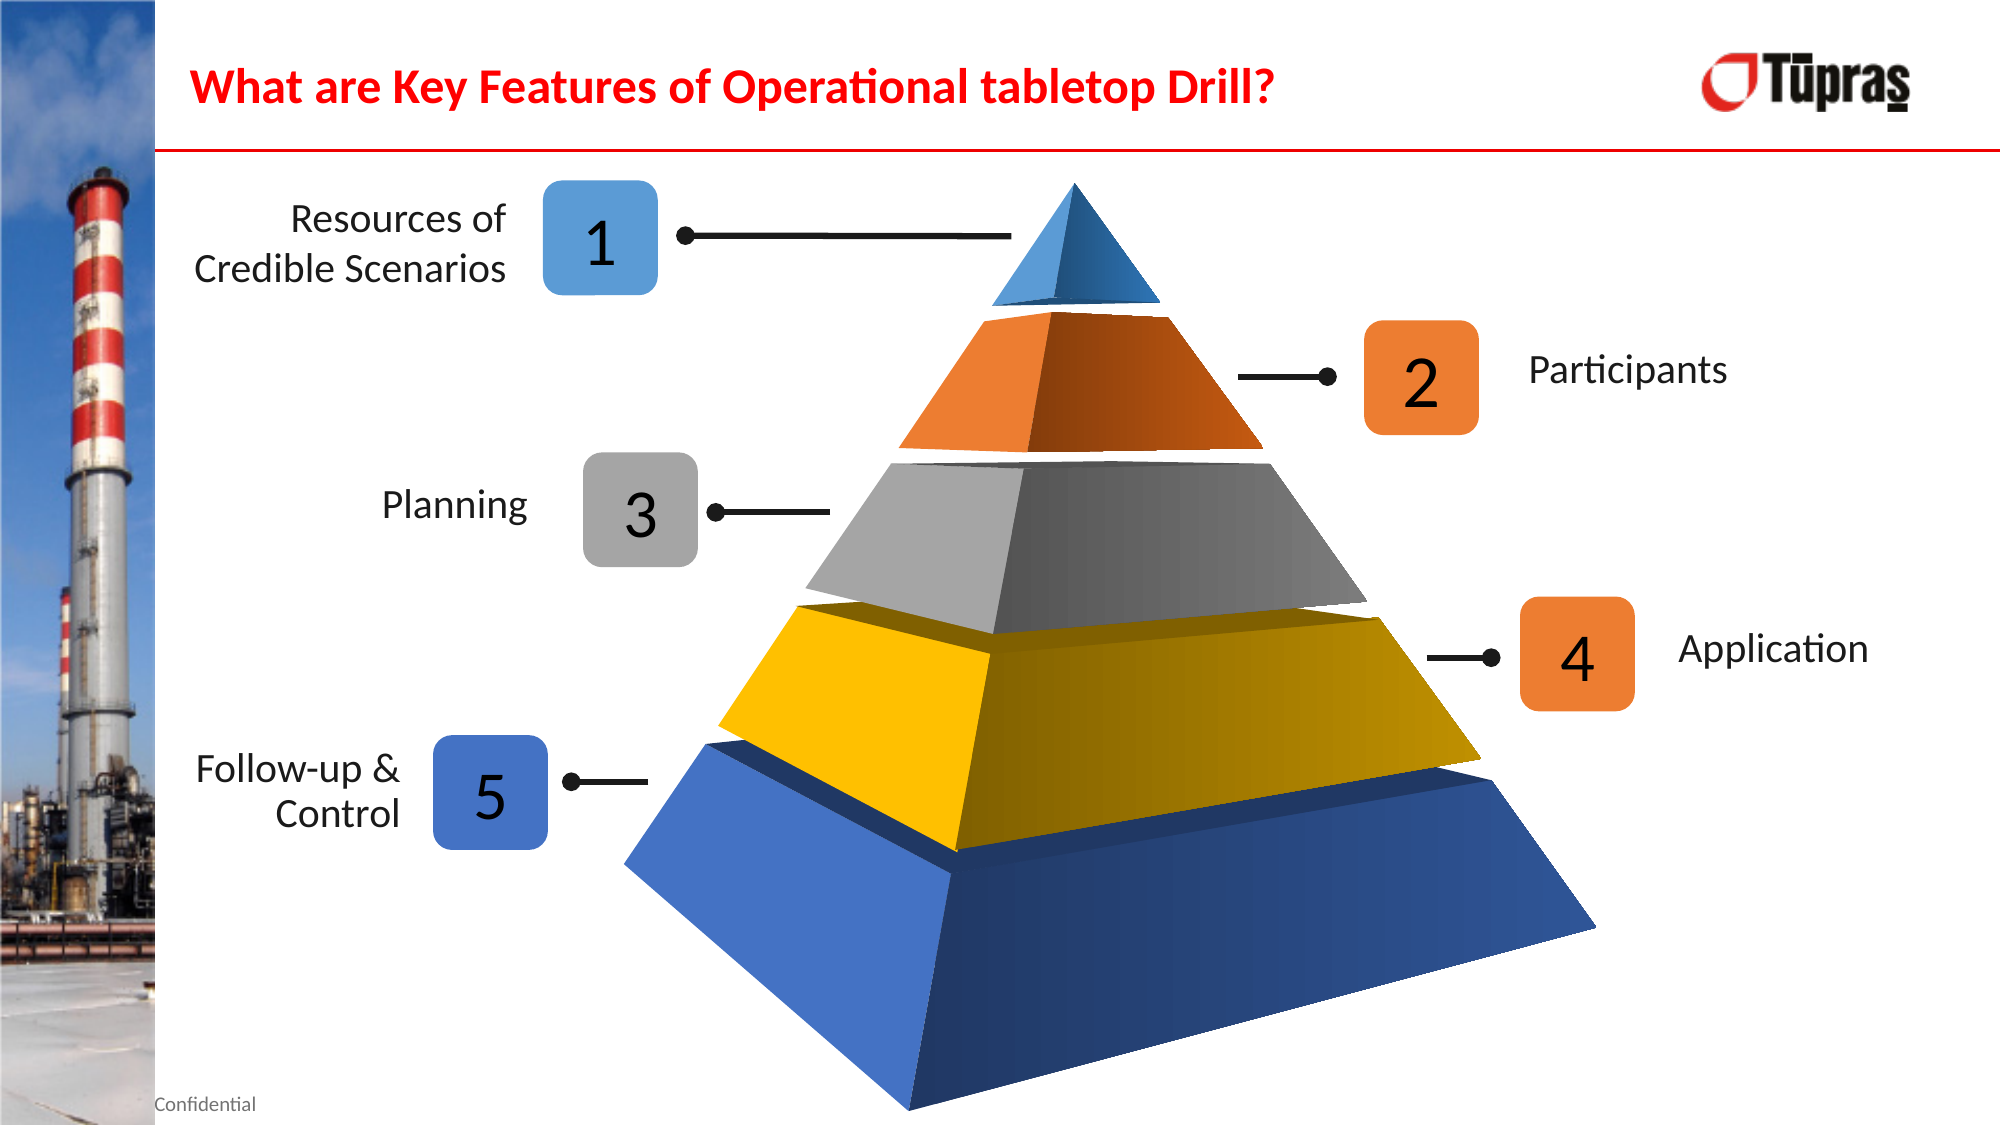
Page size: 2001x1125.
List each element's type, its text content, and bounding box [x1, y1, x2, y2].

text_box Resources of Credible Scenarios [155, 183, 522, 299]
text_box Participants [1513, 340, 1834, 400]
text_box Planning [222, 475, 543, 535]
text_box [898, 312, 1264, 453]
text_box Follow-up & Control [155, 740, 416, 844]
text_box 3 [582, 451, 699, 569]
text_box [623, 697, 1597, 1112]
text_box 2 [1363, 319, 1481, 437]
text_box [718, 584, 1482, 853]
picture [1699, 50, 1912, 112]
text_box 1 [541, 179, 659, 297]
picture [0, 0, 155, 1125]
text_box 4 [1518, 595, 1636, 713]
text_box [805, 461, 1368, 635]
text_box Application [1663, 619, 1984, 679]
text_box 5 [432, 734, 549, 852]
text_box What are Key Features of Operational tabletop Drill? [174, 46, 1716, 121]
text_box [991, 183, 1161, 306]
